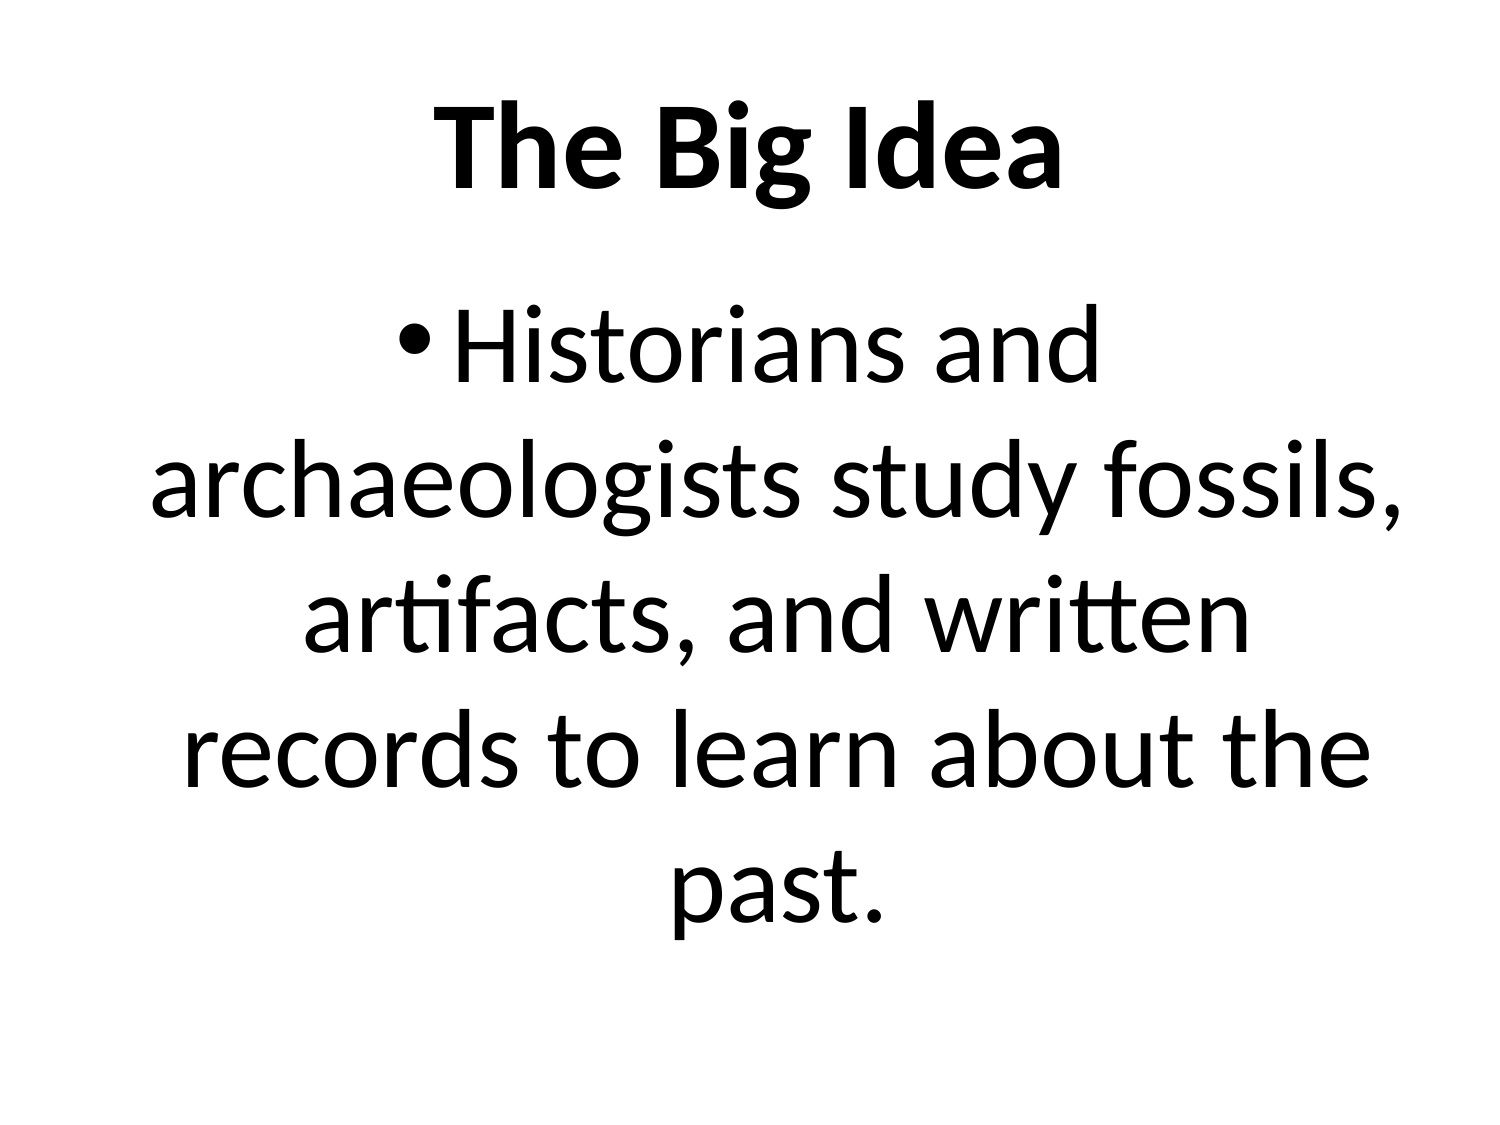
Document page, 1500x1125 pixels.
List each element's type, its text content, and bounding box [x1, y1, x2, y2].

title The Big Idea [75, 45, 1425, 233]
list Historians and archaeologists study fossils, artifacts, and written records to learn about the past. [75, 262, 1425, 1005]
